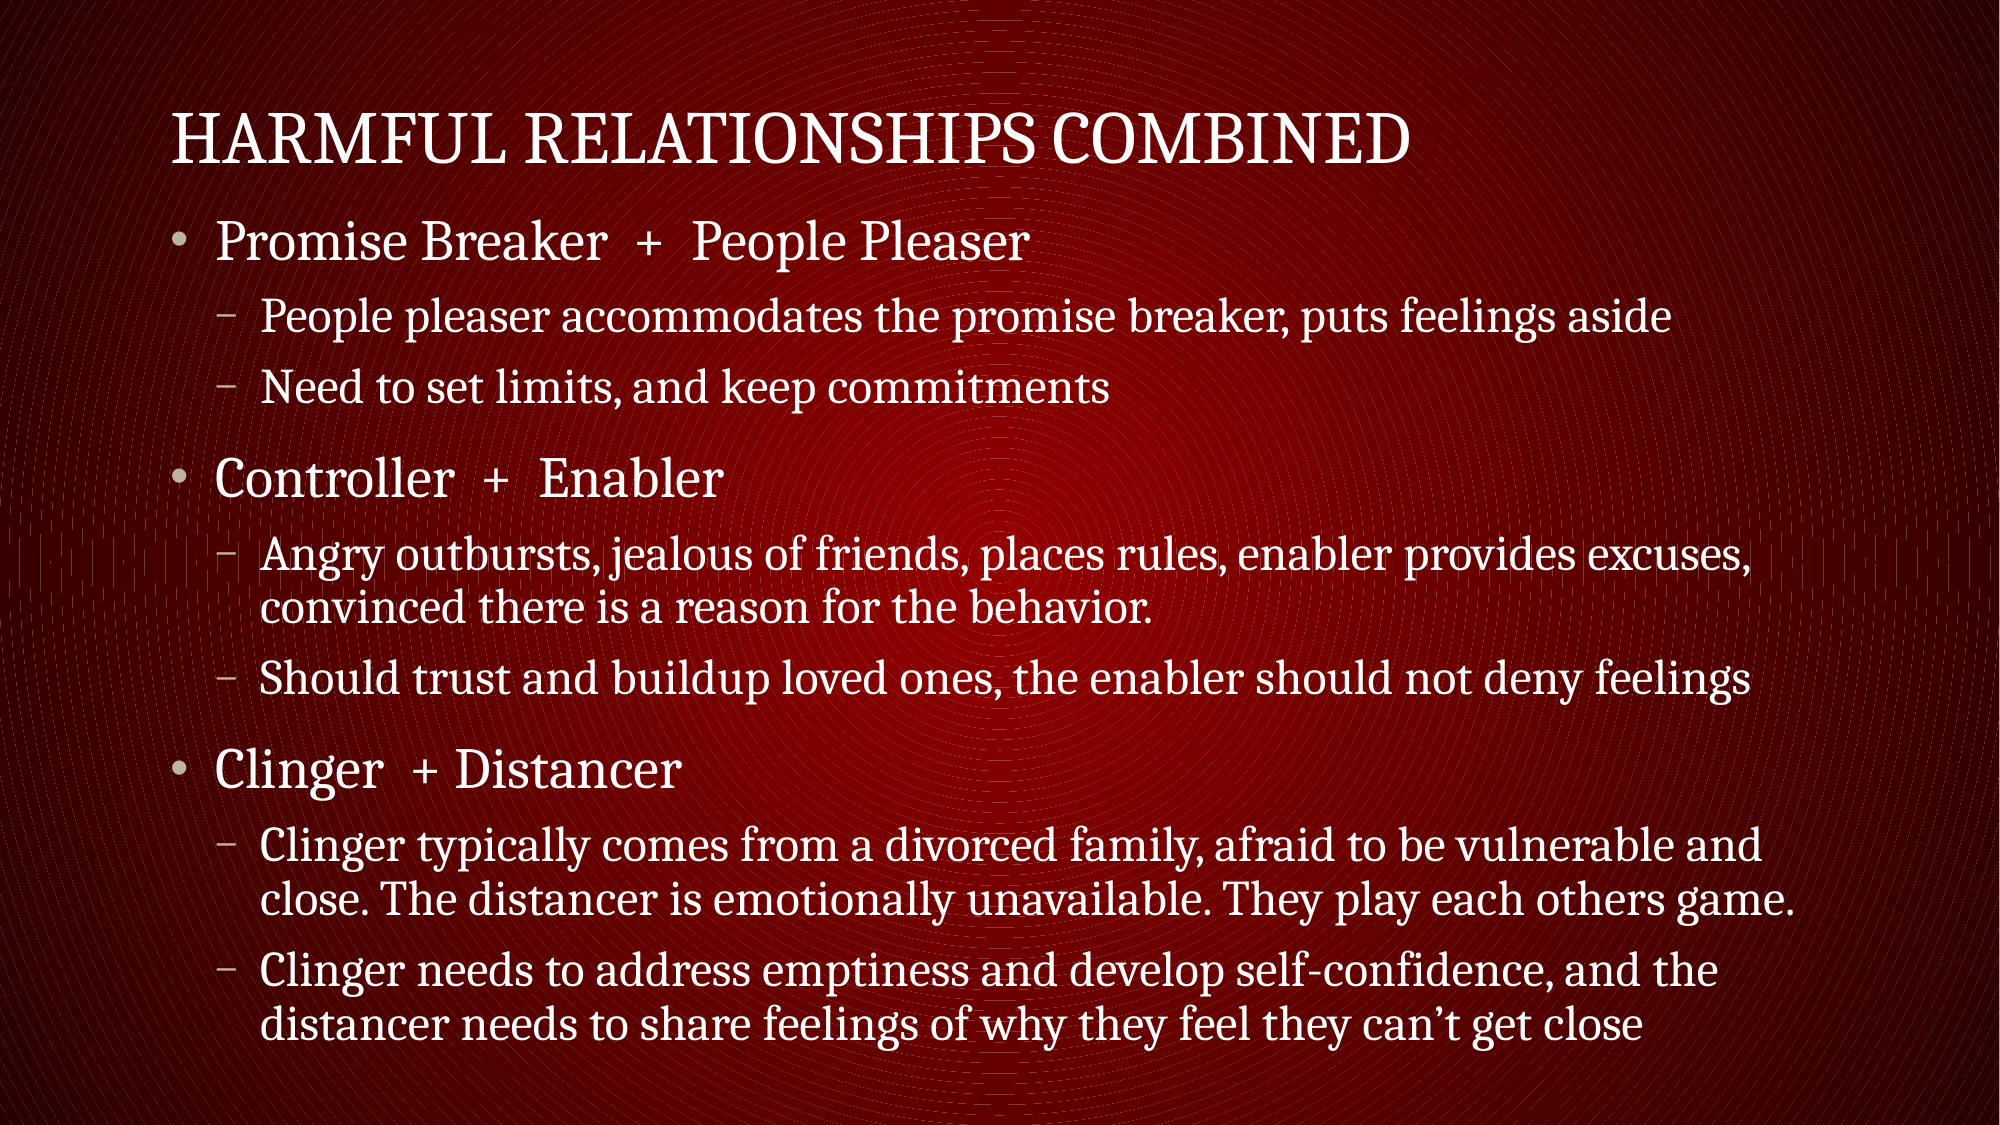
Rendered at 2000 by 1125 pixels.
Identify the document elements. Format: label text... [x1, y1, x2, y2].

list Promise Breaker + People Pleaser People pleaser accommodates the promise breaker, puts feelings aside Need to set limits, and keep commitments Controller + Enabler Angry outbursts, jealous of friends, places rules, enabler provides excuses, convinced there is a reason for the behavior. Should trust and buildup loved ones, the enabler should not deny feelings Clinger + Distancer Clinger typically comes from a divorced family, afraid to be vulnerable and close. The distancer is emotionally unavailable. They play each others game. Clinger needs to address emptiness and develop self-confidence, and the distancer needs to share feelings of why they feel they can’t get close [149, 200, 1850, 1088]
title Harmful relationships combined [149, 79, 1850, 188]
